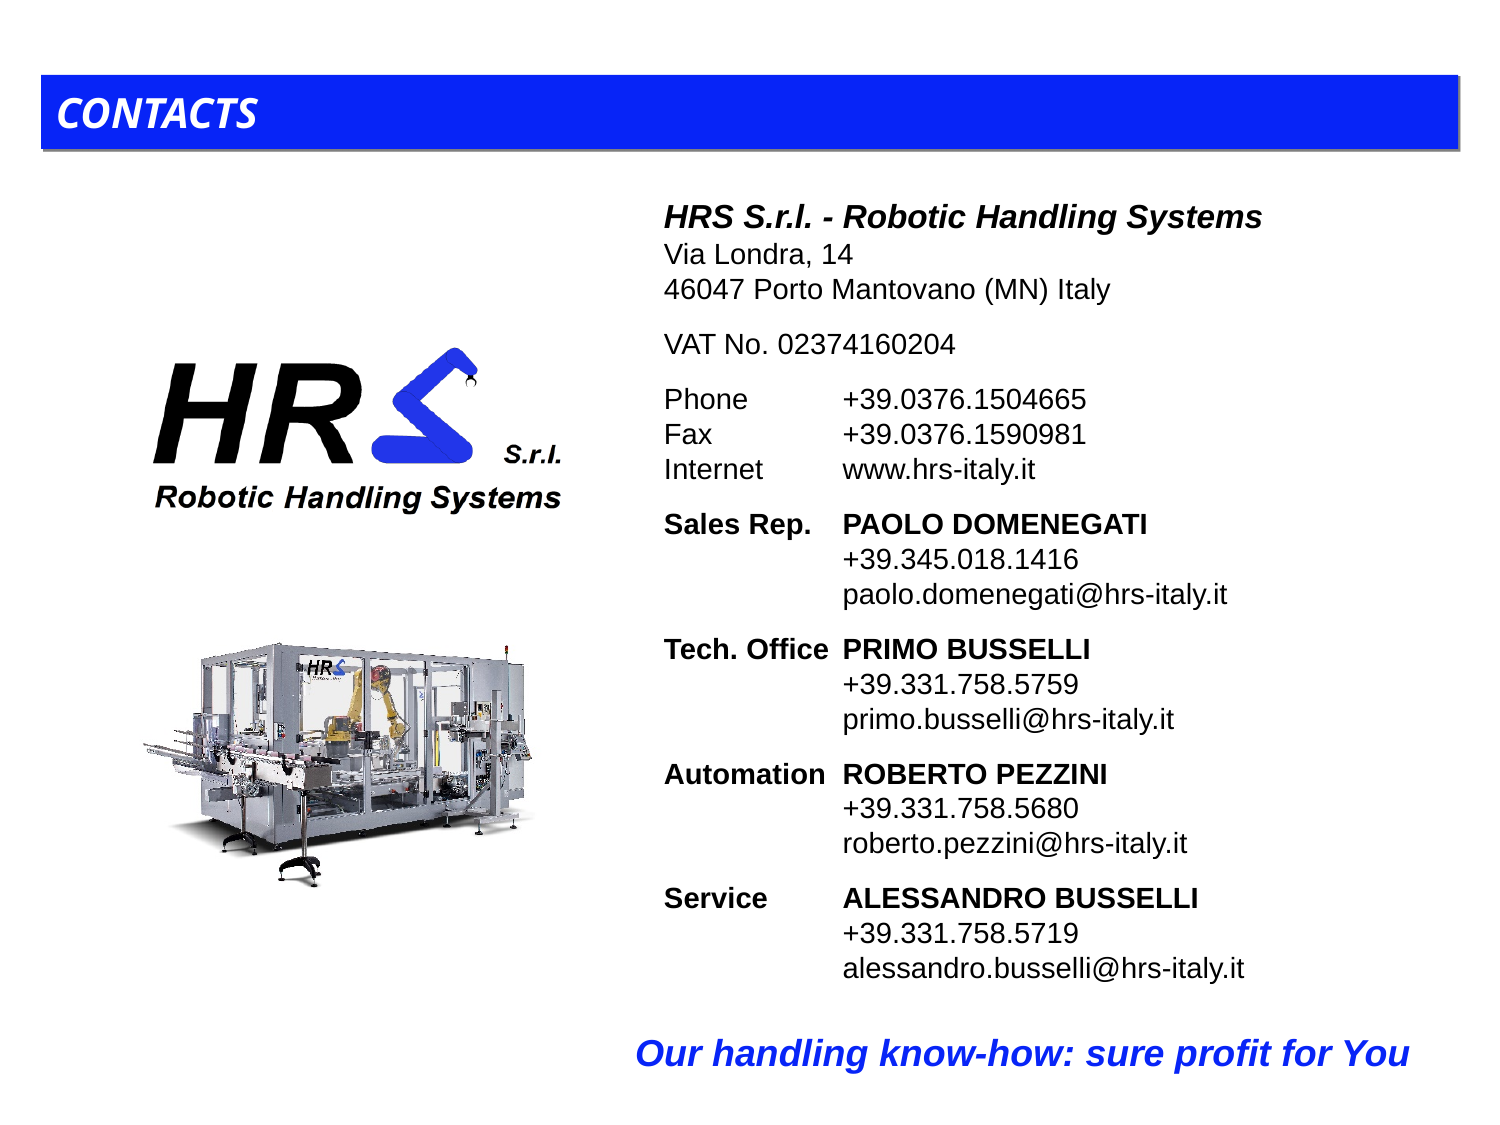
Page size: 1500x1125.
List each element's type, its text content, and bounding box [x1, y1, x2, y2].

picture [113, 594, 573, 901]
text_box Our handling know-how: sure profit for You [620, 1021, 1474, 1082]
text_box CONTACTS [41, 74, 1459, 149]
picture [139, 337, 574, 546]
text_box HRS S.r.l. - Robotic Handling Systems Via Londra, 14 46047 Porto Mantovano (MN) Italy VAT No. 02374160204 Phone +39.0376.1504665 Fax +39.0376.1590981 Internet www.hrs-italy.it Sales Rep. PAOLO DOMENEGATI +39.345.018.1416 paolo.domenegati@hrs-italy.it Tech. Office PRIMO BUSSELLI +39.331.758.5759 primo.busselli@hrs-italy.it Automation ROBERTO PEZZINI +39.331.758.5680 roberto.pezzini@hrs-italy.it Service ALESSANDRO BUSSELLI +39.331.758.5719 alessandro.busselli@hrs-italy.it [648, 187, 1365, 993]
